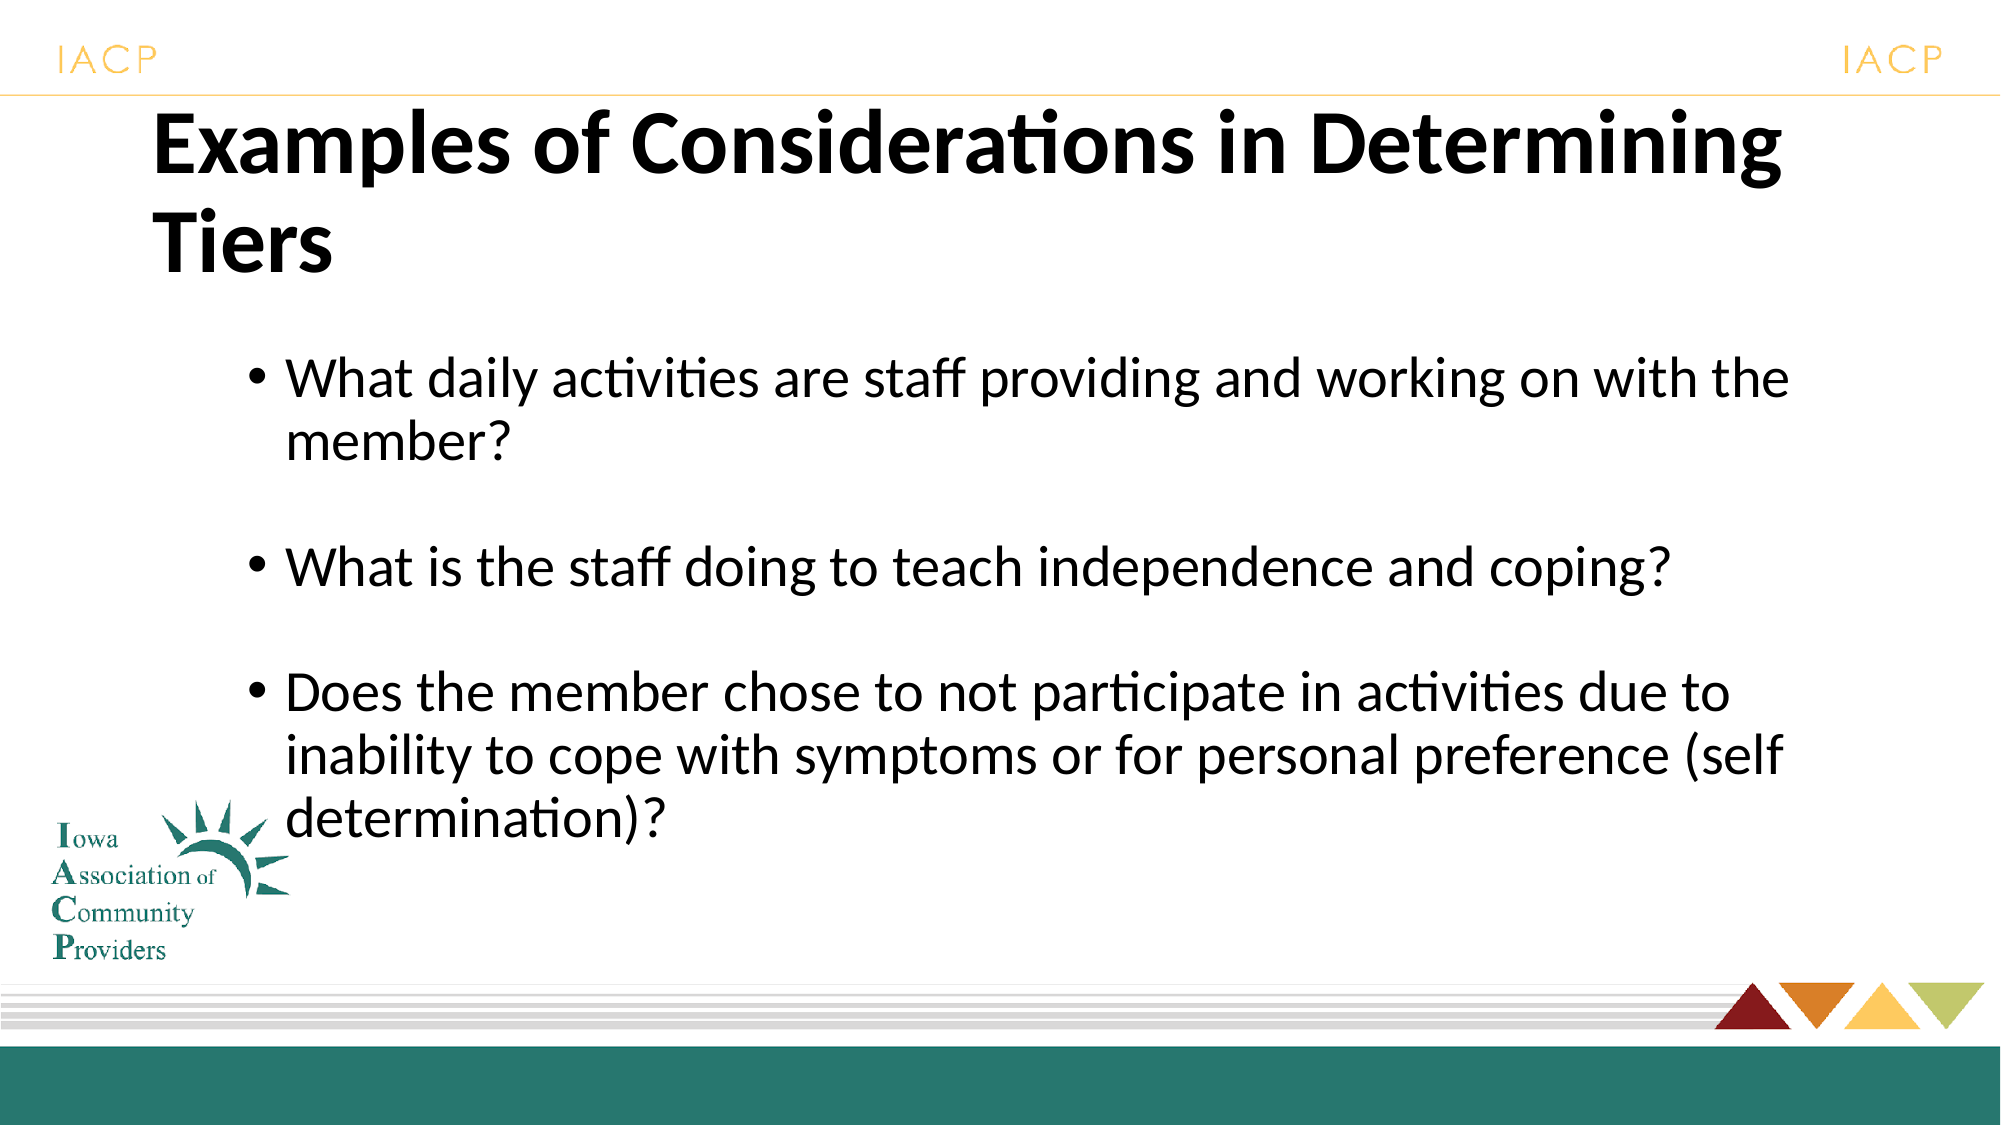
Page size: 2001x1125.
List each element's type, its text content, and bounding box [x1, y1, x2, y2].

picture [0, 0, 2001, 1125]
list What daily activities are staff providing and working on with the member? What is the staff doing to teach independence and coping? Does the member chose to not participate in activities due to inability to cope with symptoms or for personal preference (self determination)? [232, 339, 1863, 1014]
title Examples of Considerations in Determining Tiers [137, 98, 1863, 290]
